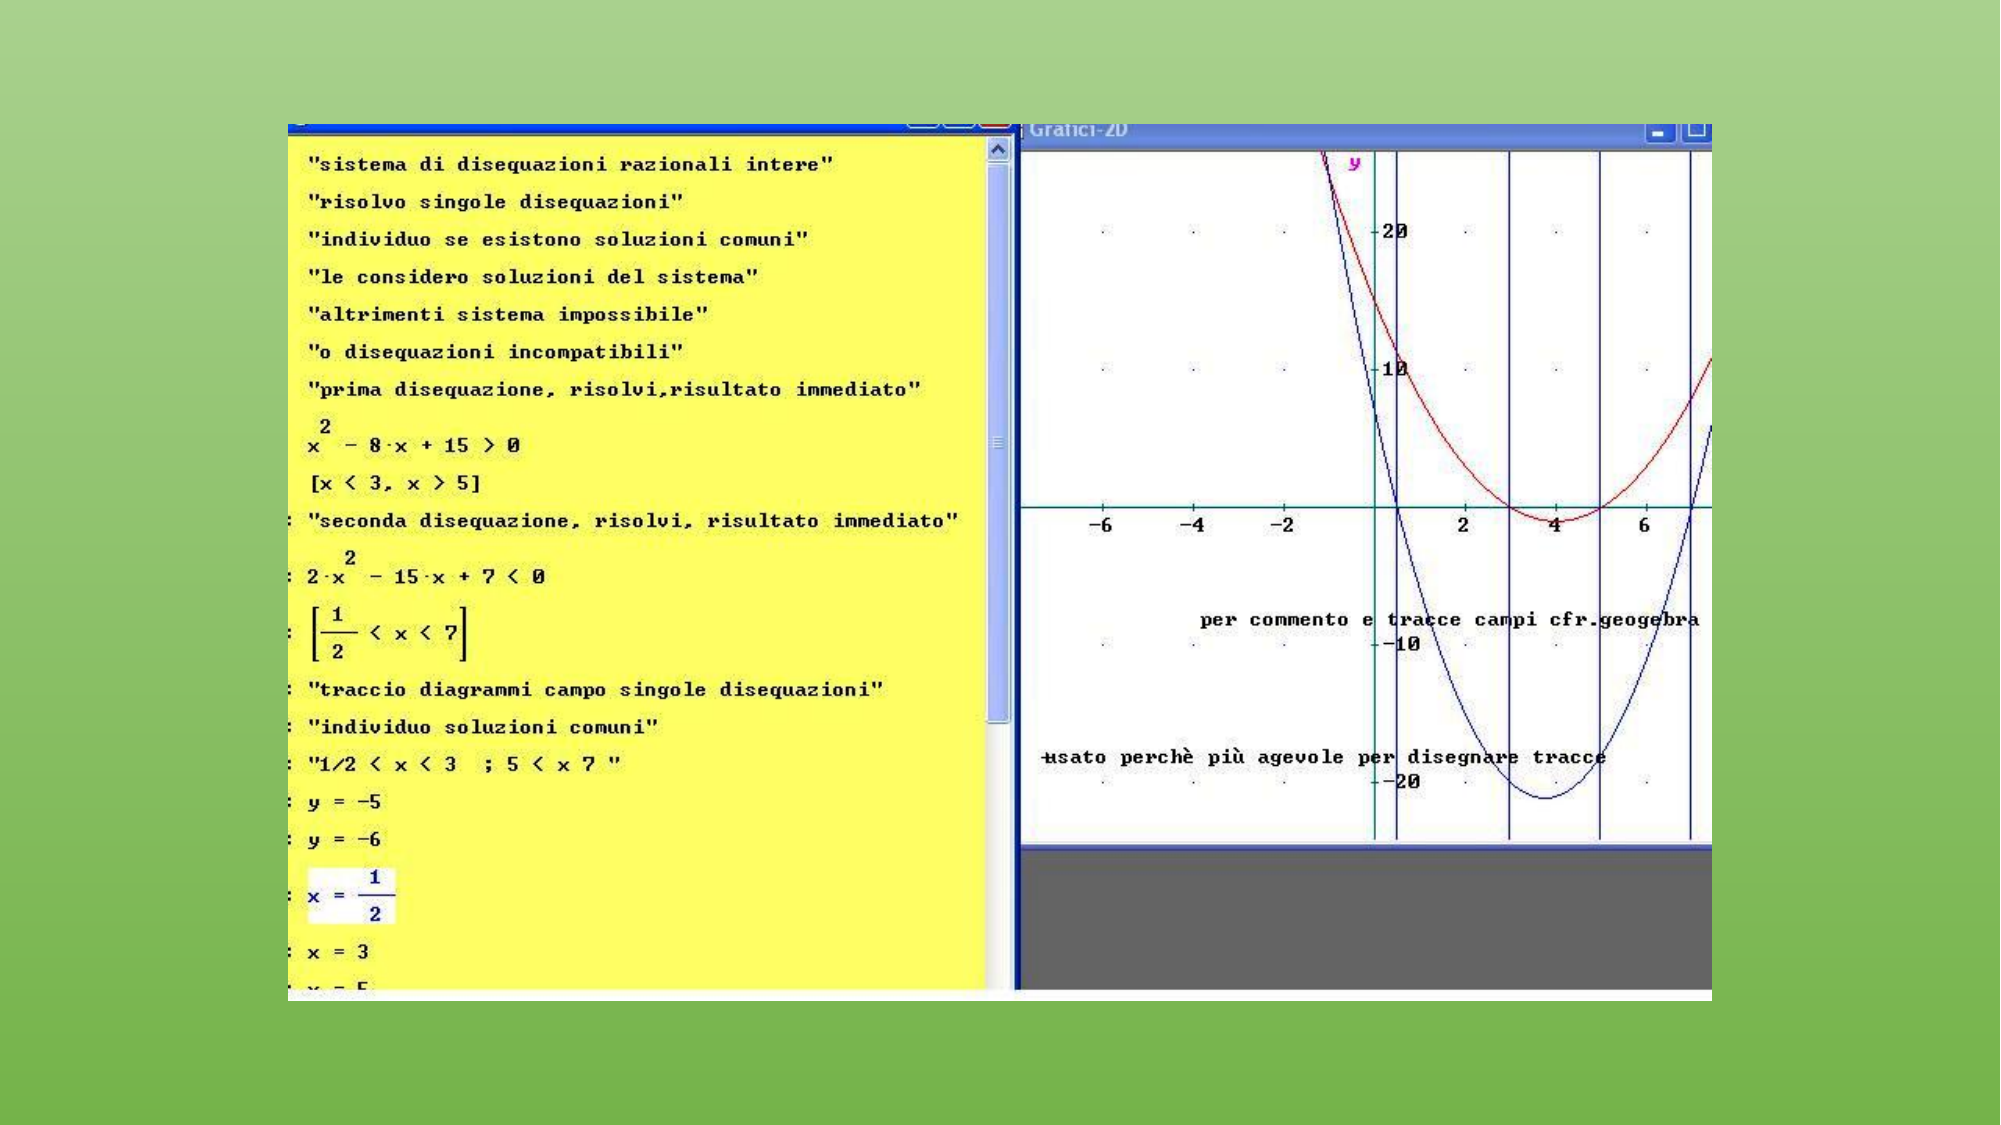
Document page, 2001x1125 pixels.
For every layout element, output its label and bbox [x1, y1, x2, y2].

picture [288, 124, 1712, 1001]
